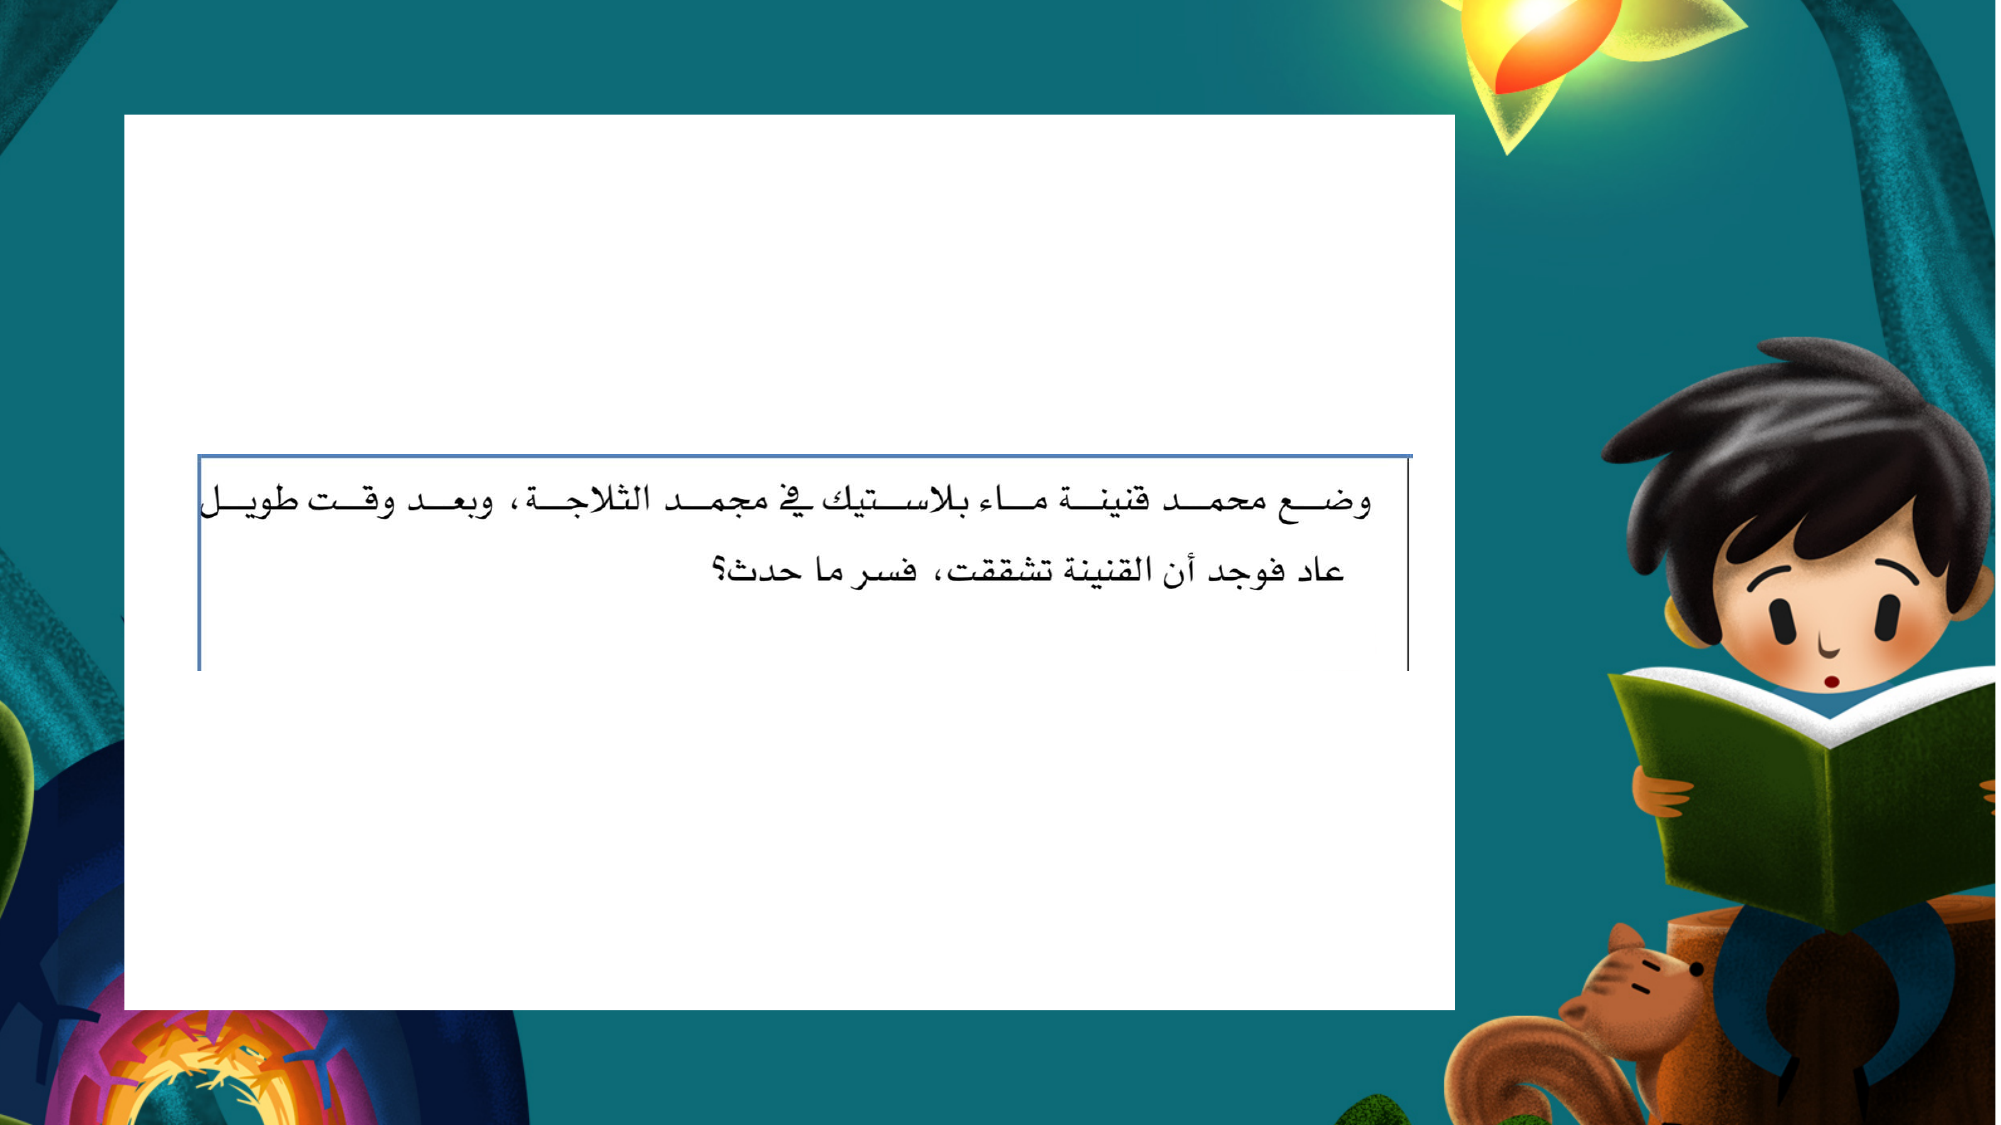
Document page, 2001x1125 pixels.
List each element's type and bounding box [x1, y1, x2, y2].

picture [128, 454, 1413, 671]
text_box [0, 0, 1996, 1125]
